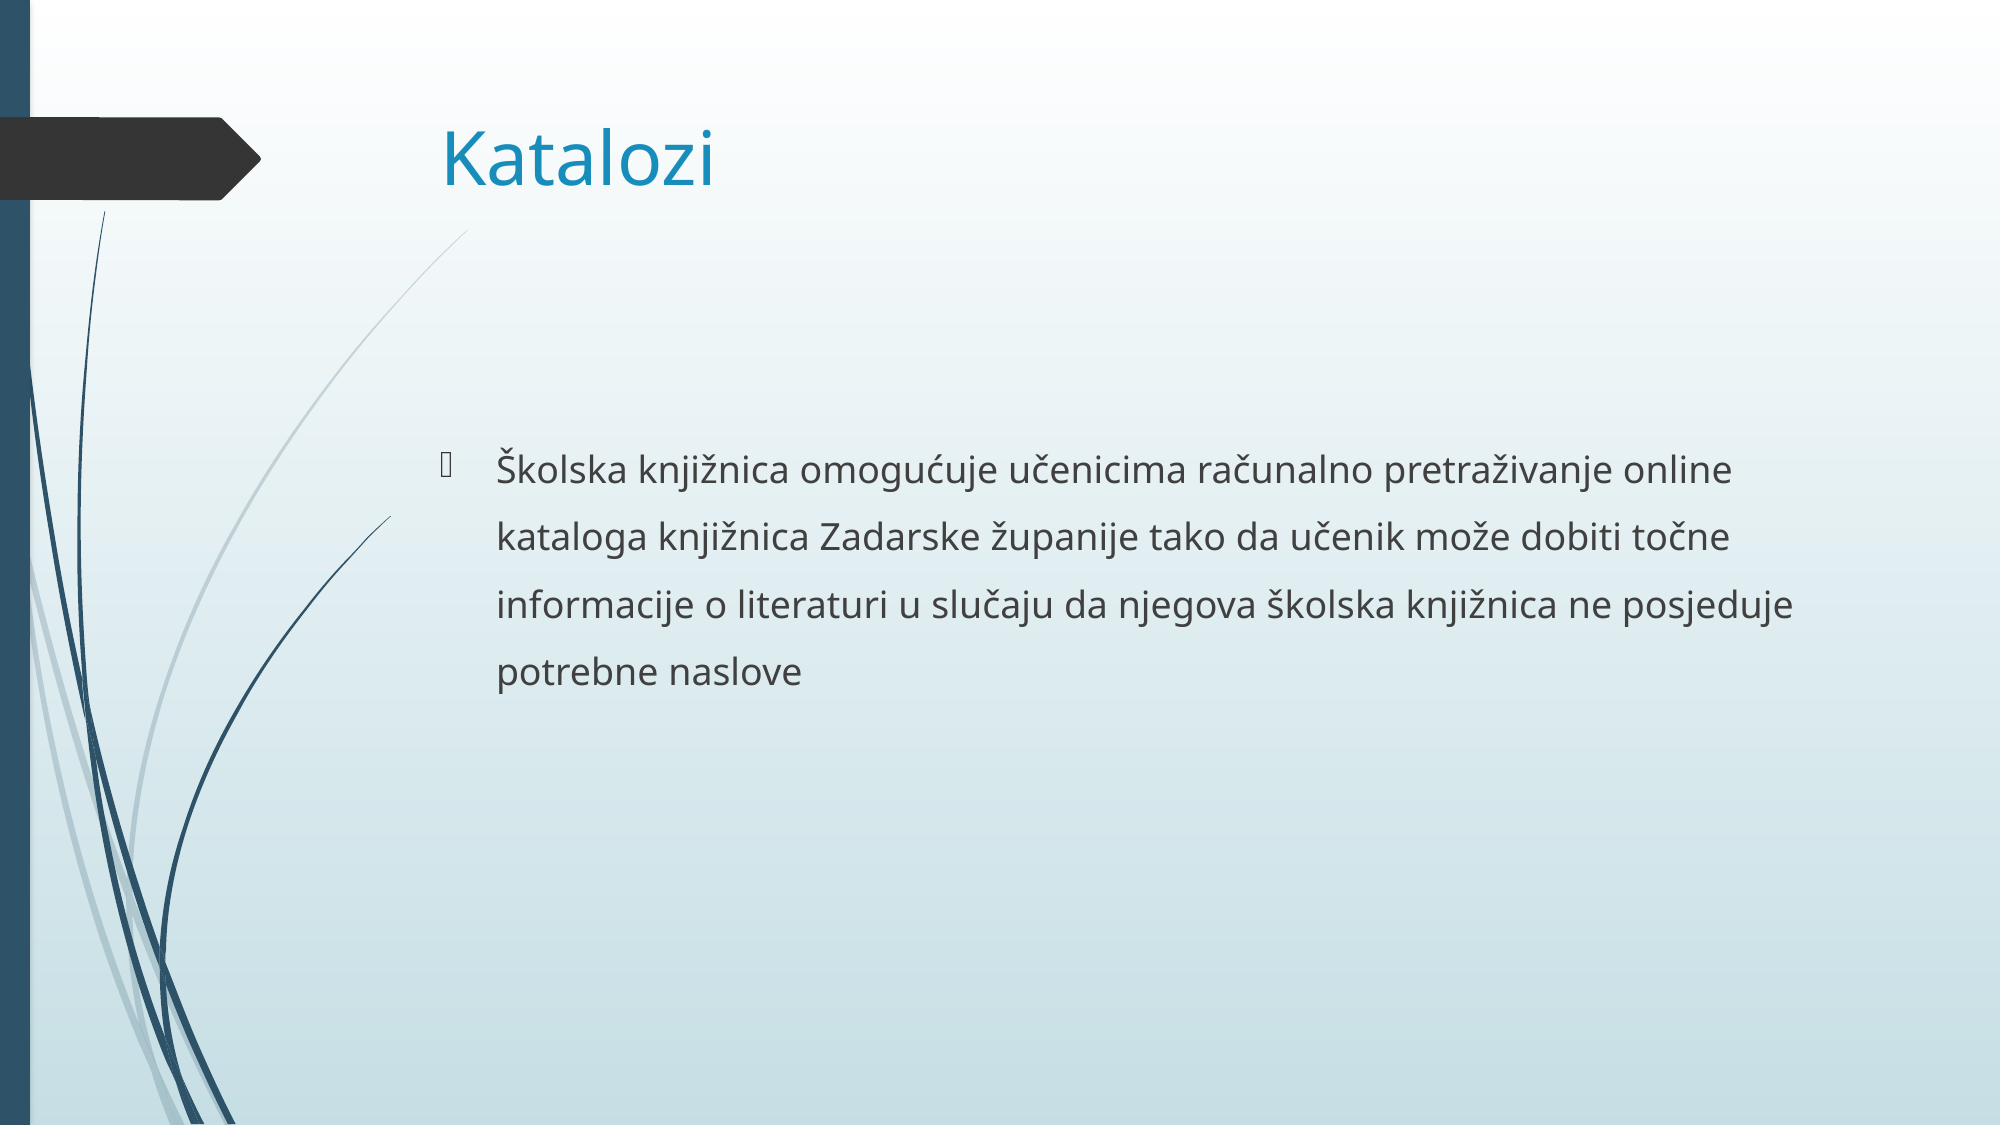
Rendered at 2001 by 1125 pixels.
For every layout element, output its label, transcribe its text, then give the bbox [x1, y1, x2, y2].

list Školska knjižnica omogućuje učenicima računalno pretraživanje online kataloga knjižnica Zadarske županije tako da učenik može dobiti točne informacije o literaturi u slučaju da njegova školska knjižnica ne posjeduje potrebne naslove [424, 350, 1888, 970]
title Katalozi [425, 102, 1888, 313]
